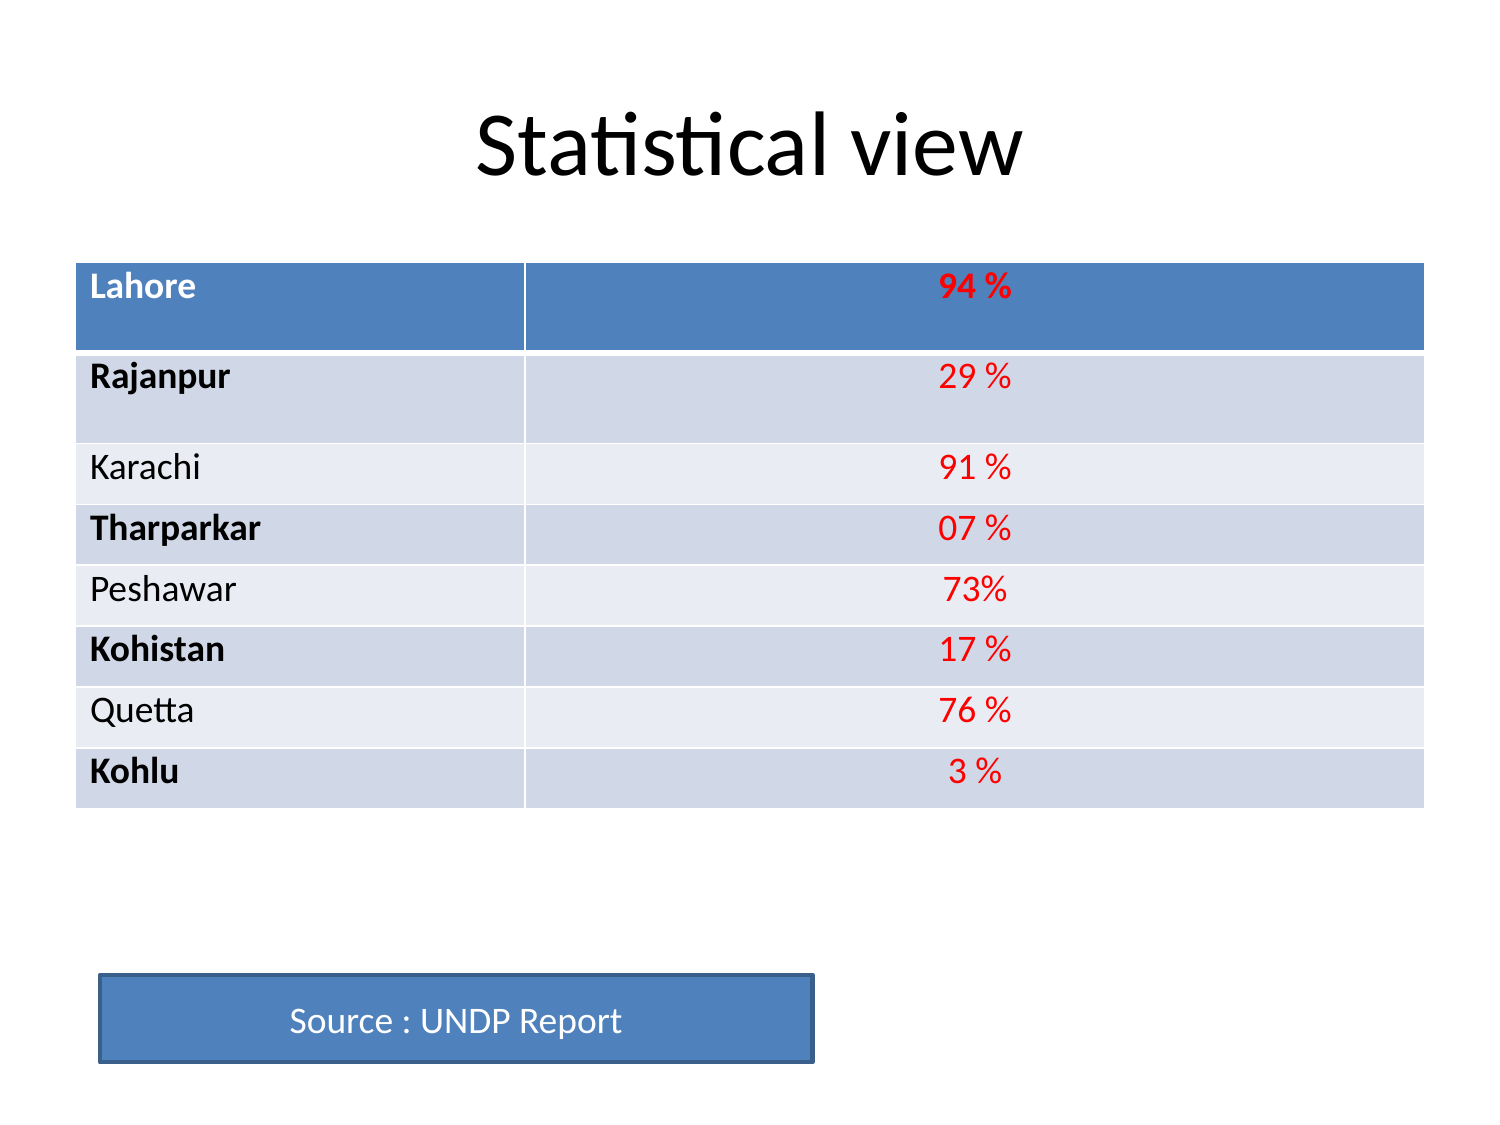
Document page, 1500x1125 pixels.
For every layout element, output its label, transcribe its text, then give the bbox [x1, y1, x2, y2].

table_cell 76 % [526, 688, 1424, 747]
table_cell Karachi [76, 444, 524, 504]
table_cell 91 % [526, 444, 1424, 504]
table_cell Kohistan [76, 627, 524, 686]
title Statistical view [75, 45, 1425, 233]
table_cell 29 % [526, 356, 1424, 443]
table_header Lahore [76, 263, 524, 350]
table_cell 73% [526, 566, 1424, 625]
table_cell Kohlu [76, 749, 524, 808]
table_cell Tharparkar [76, 505, 524, 564]
table_cell 3 % [526, 749, 1424, 808]
table_header 94 % [526, 263, 1424, 350]
table_cell 17 % [526, 627, 1424, 686]
table_cell Peshawar [76, 566, 524, 625]
table_cell 07 % [526, 505, 1424, 564]
table_cell Quetta [76, 688, 524, 747]
table_cell Rajanpur [76, 356, 524, 443]
text_box Source : UNDP Report [98, 973, 815, 1064]
